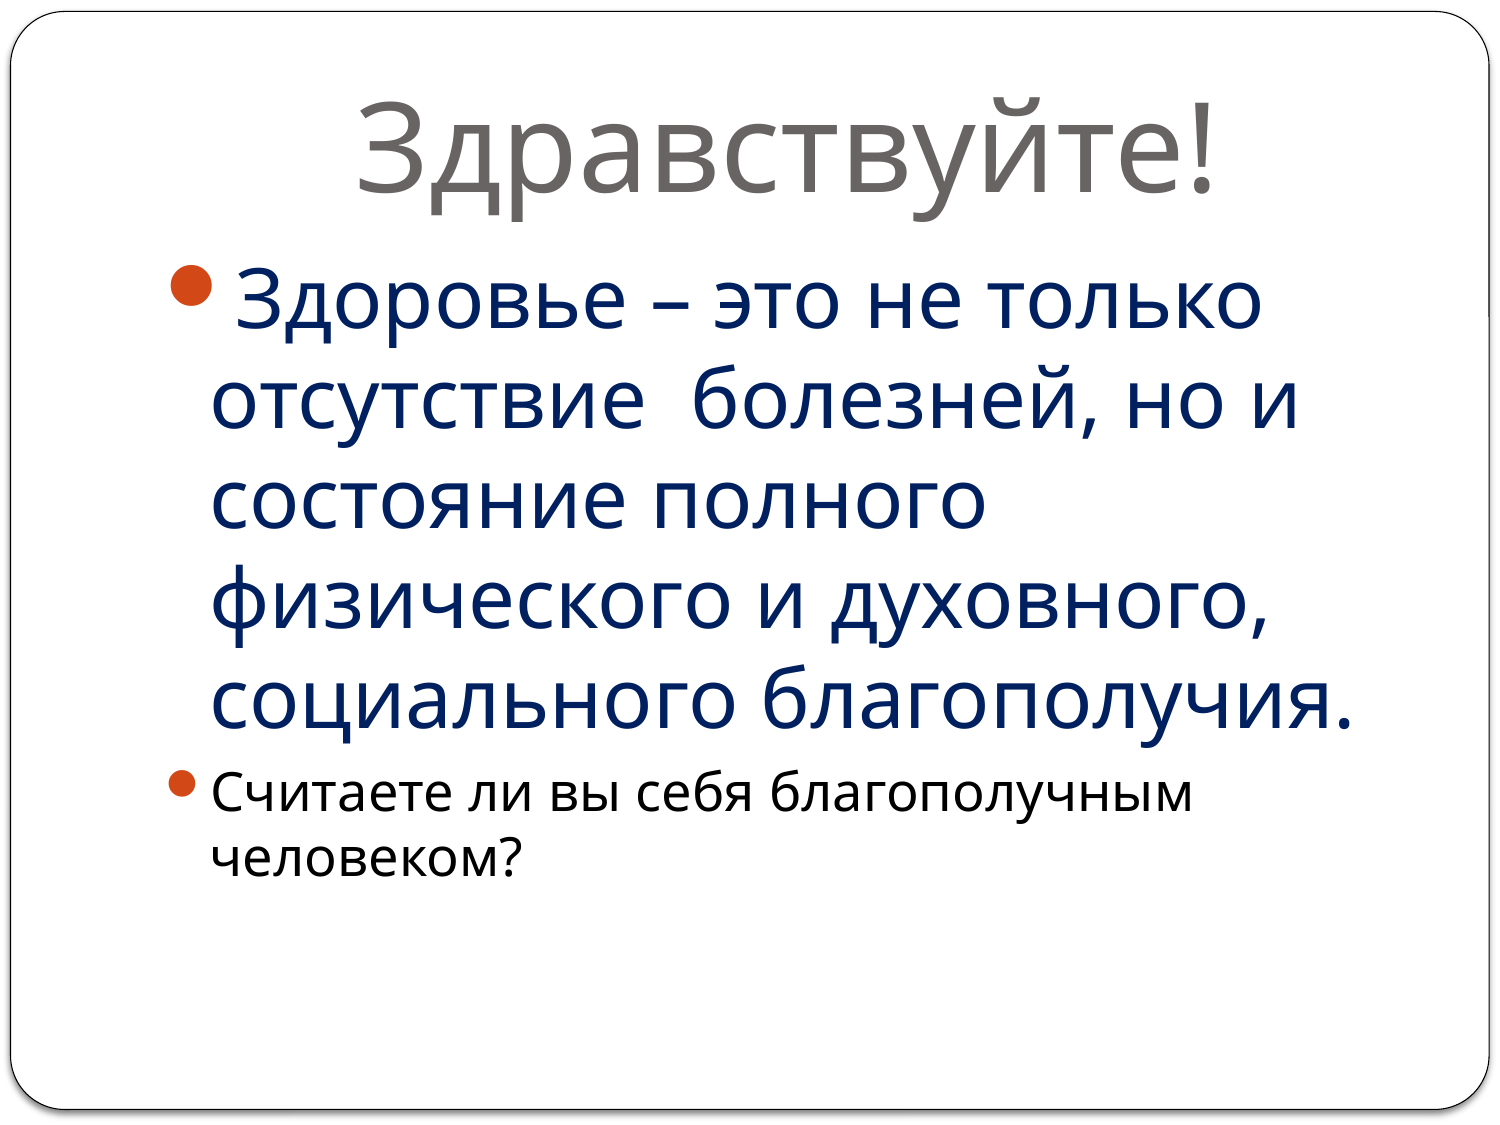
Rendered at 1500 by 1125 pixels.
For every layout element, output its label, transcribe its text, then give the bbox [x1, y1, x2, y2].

list Здоровье – это не только отсутствие болезней, но и состояние полного физического и духовного, социального благополучия. Считаете ли вы себя благополучным человеком? [150, 237, 1425, 988]
title Здравствуйте! [150, 45, 1425, 233]
